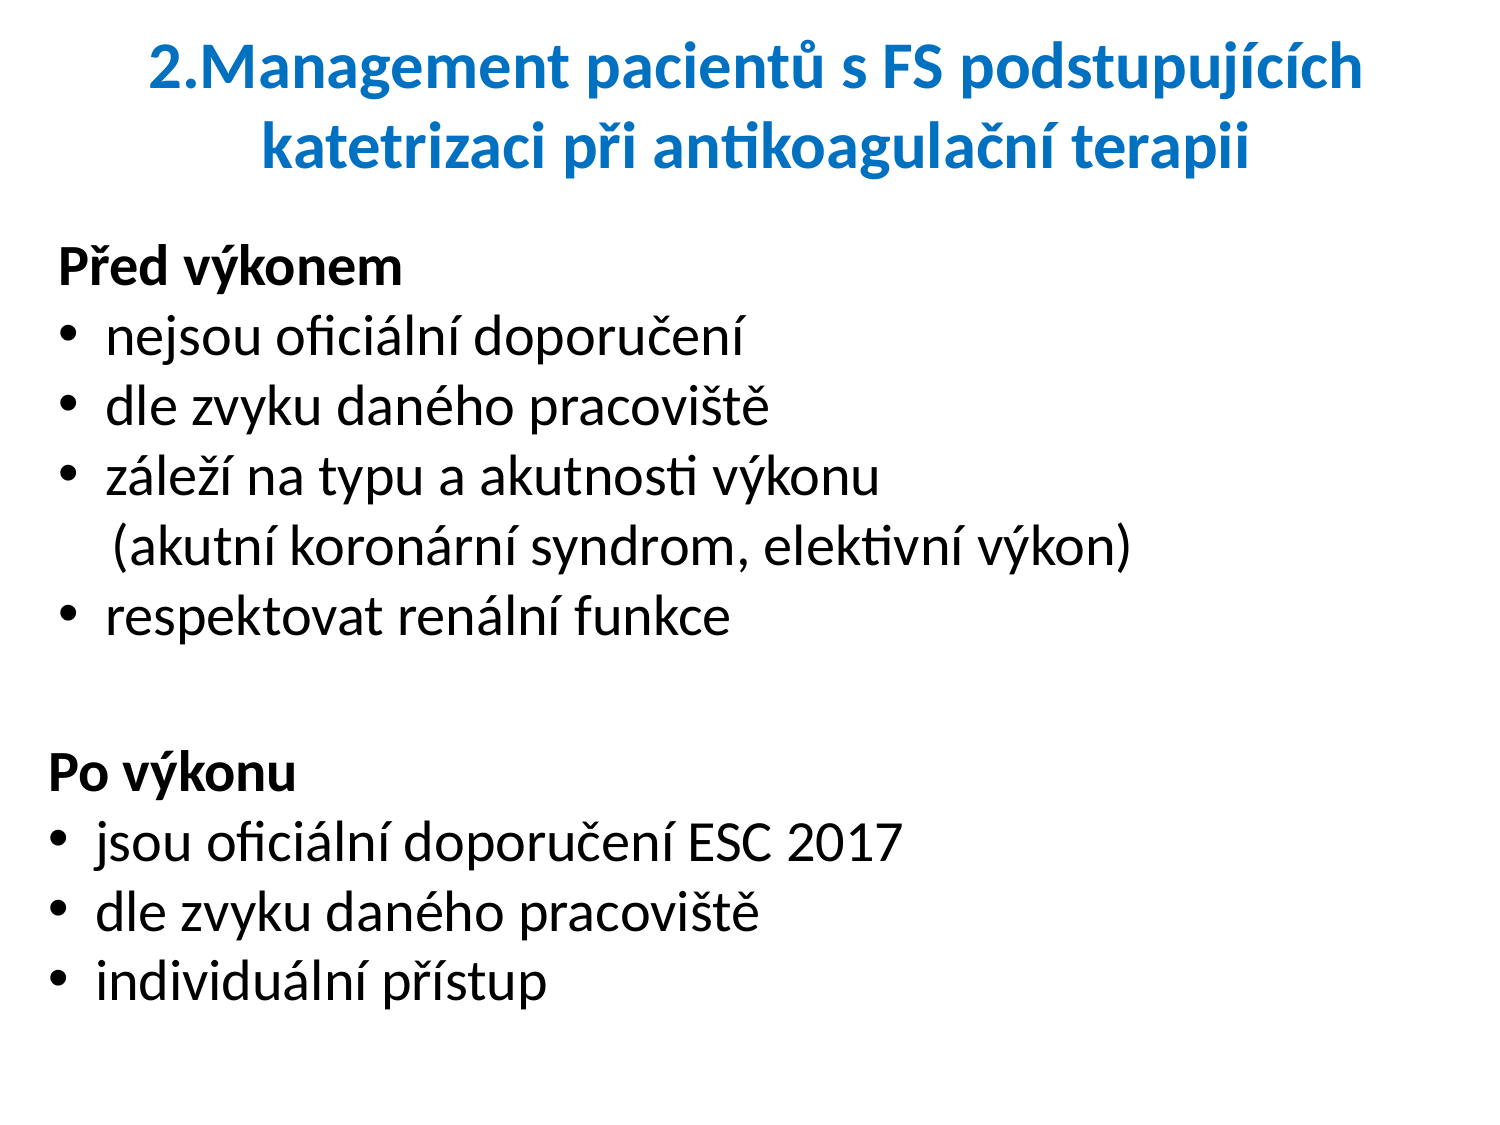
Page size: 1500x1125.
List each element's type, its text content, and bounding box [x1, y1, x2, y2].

text_box Po výkonu jsou oficiální doporučení ESC 2017 dle zvyku daného pracoviště individuální přístup [33, 725, 920, 1020]
title 2.Management pacientů s FS podstupujících katetrizaci při antikoagulační terapii [56, 7, 1458, 197]
text_box Před výkonem nejsou oficiální doporučení dle zvyku daného pracoviště záleží na typu a akutnosti výkonu (akutní koronární syndrom, elektivní výkon) respektovat renální funkce [43, 219, 1149, 655]
